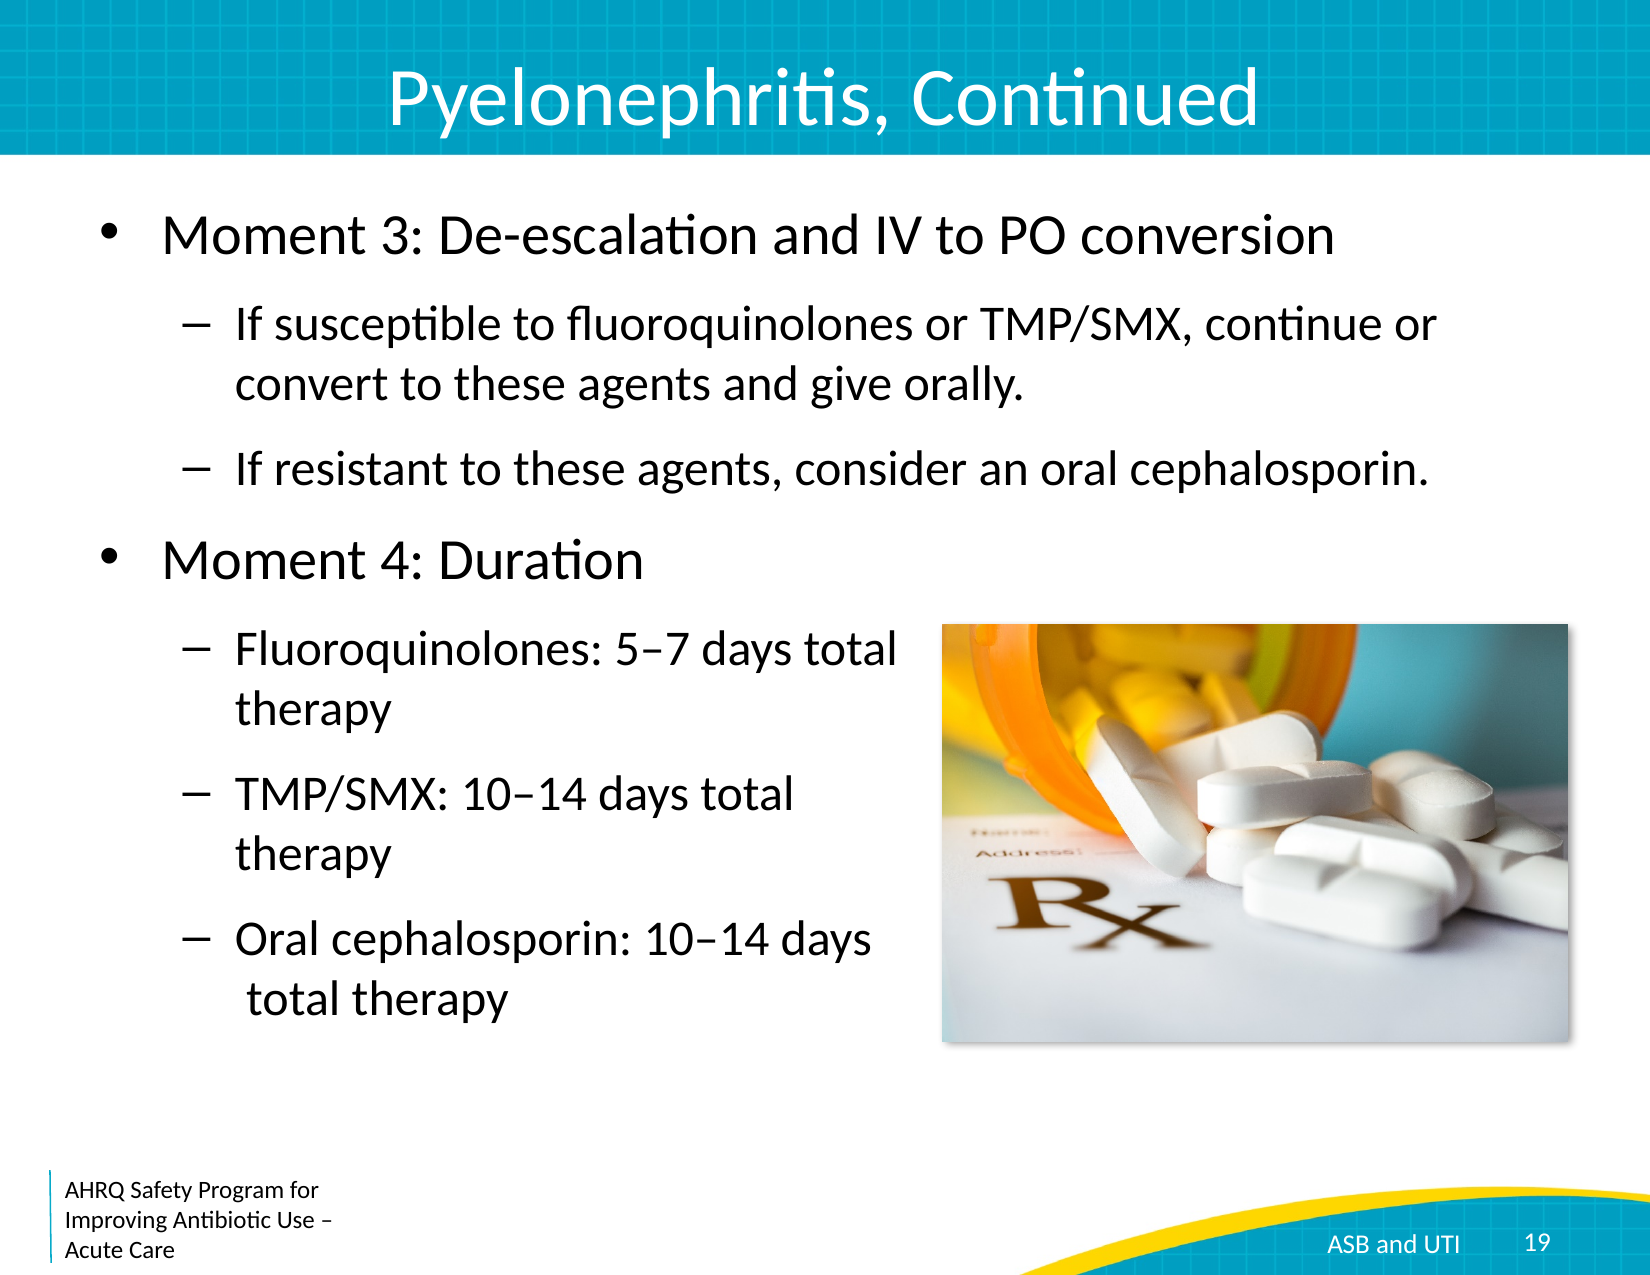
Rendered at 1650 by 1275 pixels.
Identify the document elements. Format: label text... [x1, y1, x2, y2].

list Moment 3: De-escalation and IV to PO conversion If susceptible to fluoroquinolones or TMP/SMX, continue or convert to these agents and give orally. If resistant to these agents, consider an oral cephalosporin. Moment 4: Duration Fluoroquinolones: 5–7 days total therapy TMP/SMX: 10–14 days total therapy Oral cephalosporin: 10–14 days total therapy [82, 187, 1568, 1139]
title Pyelonephritis, Continued [0, 0, 1650, 150]
slide_number 19 [1487, 1207, 1568, 1275]
picture [0, 150, 1650, 1275]
